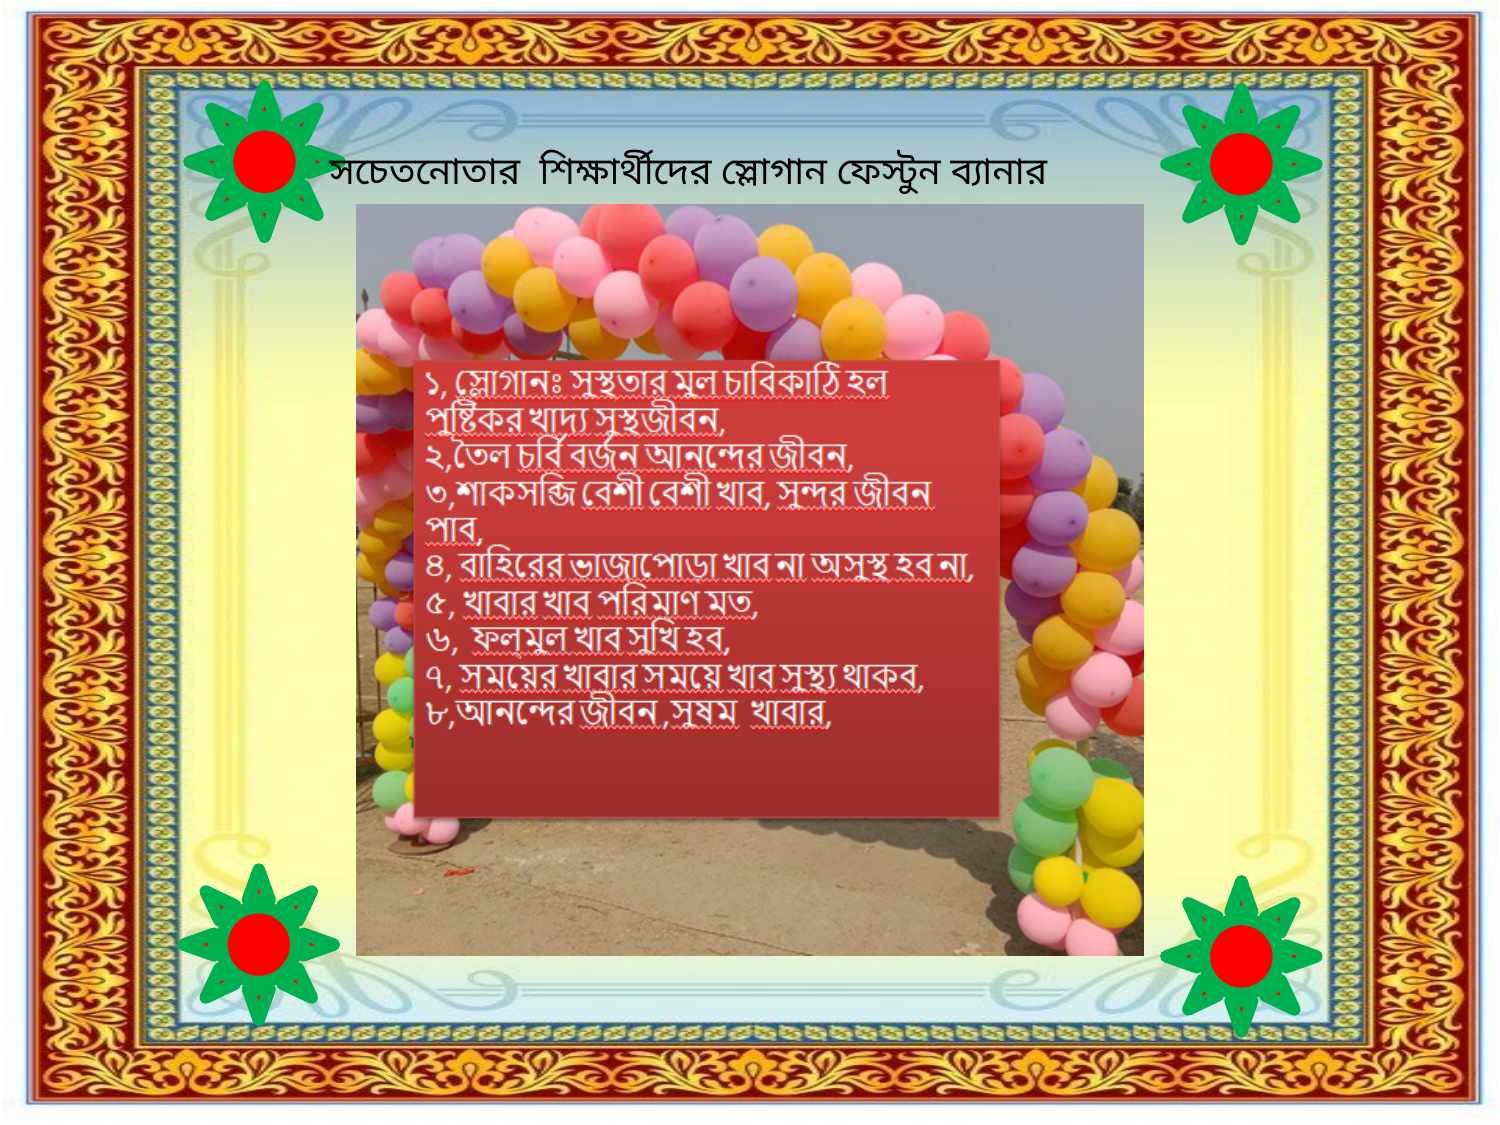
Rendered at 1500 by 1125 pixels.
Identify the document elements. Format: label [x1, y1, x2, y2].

text_box [2, 0, 1500, 1125]
